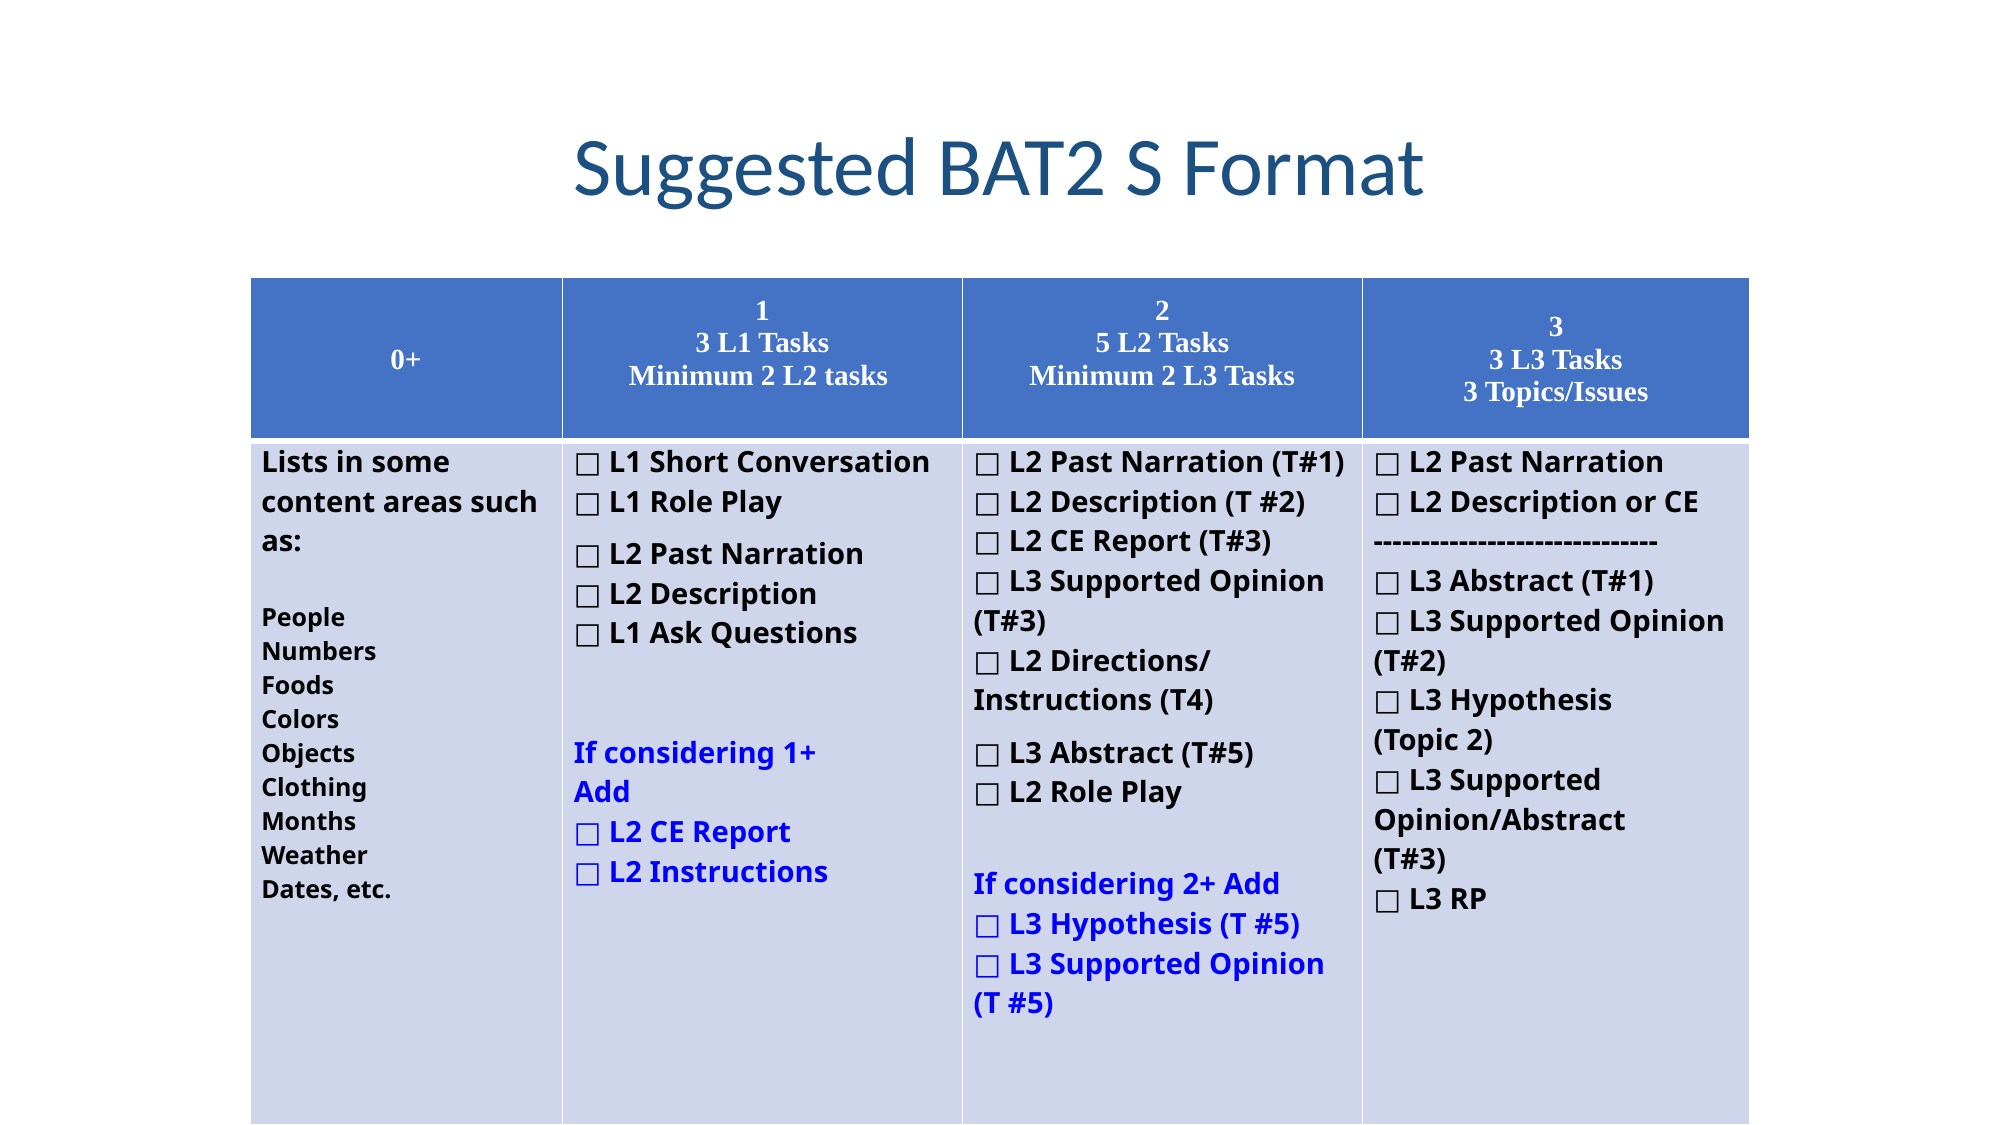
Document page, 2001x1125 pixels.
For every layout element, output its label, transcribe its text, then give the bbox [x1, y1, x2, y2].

table_header 0+ [251, 278, 562, 438]
table_cell □ L1 Short Conversation □ L1 Role Play □ L2 Past Narration □ L2 Description □ L1 Ask Questions If considering 1+ Add □ L2 CE Report □ L2 Instructions [563, 444, 962, 1124]
table_header 3 3 L3 Tasks 3 Topics/Issues [1363, 278, 1749, 438]
table_cell □ L2 Past Narration □ L2 Description or CE ------------------------------ □ L3 Abstract (T#1) □ L3 Supported Opinion (T#2) □ L3 Hypothesis (Topic 2) □ L3 Supported Opinion/Abstract (T#3) □ L3 RP [1363, 444, 1749, 1124]
table_cell Lists in some content areas such as: People Numbers Foods Colors Objects Clothing Months Weather Dates, etc. [251, 444, 562, 1124]
table_header 1 3 L1 Tasks Minimum 2 L2 tasks [563, 278, 962, 438]
title Suggested BAT2 S Format [137, 59, 1863, 278]
table_header 2 5 L2 Tasks Minimum 2 L3 Tasks [963, 278, 1362, 438]
table_cell □ L2 Past Narration (T#1) □ L2 Description (T #2) □ L2 CE Report (T#3) □ L3 Supported Opinion (T#3) □ L2 Directions/ Instructions (T4) □ L3 Abstract (T#5) □ L2 Role Play If considering 2+ Add □ L3 Hypothesis (T #5) □ L3 Supported Opinion (T #5) [963, 444, 1362, 1124]
